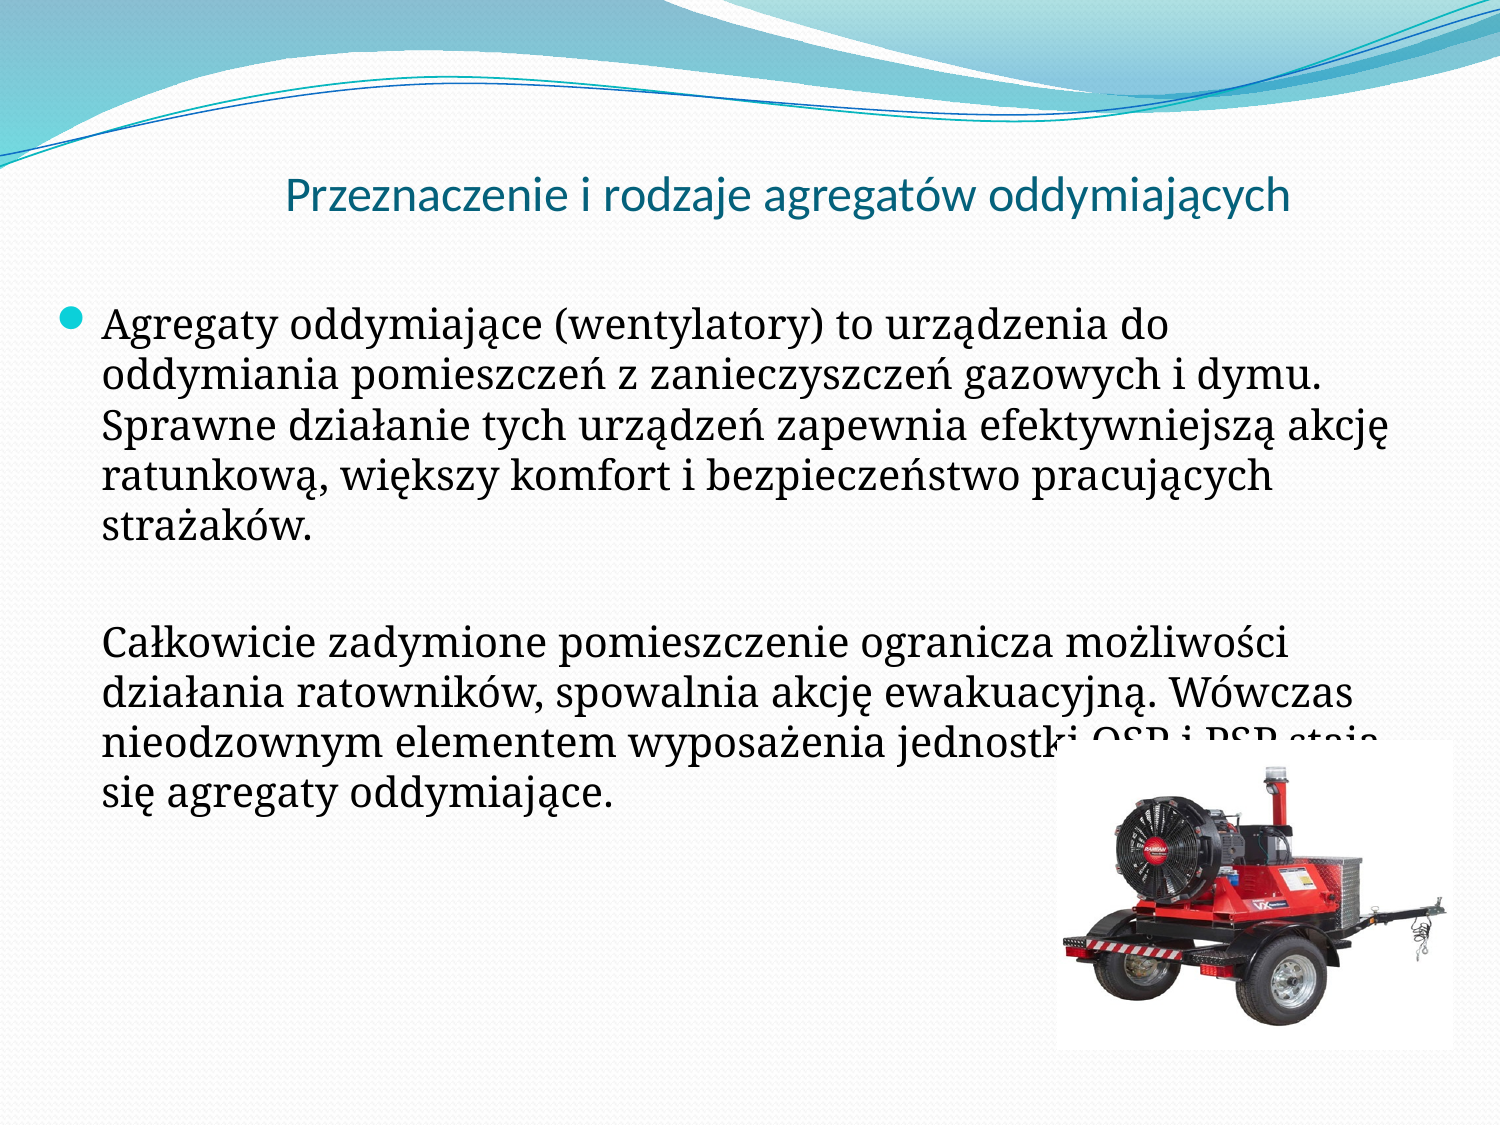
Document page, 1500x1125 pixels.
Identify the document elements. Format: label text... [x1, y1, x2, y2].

list Agregaty oddymiające (wentylatory) to urządzenia do oddymiania pomieszczeń z zanieczyszczeń gazowych i dymu. Sprawne działanie tych urządzeń zapewnia efektywniejszą akcję ratunkową, większy komfort i bezpieczeństwo pracujących strażaków. Całkowicie zadymione pomieszczenie ogranicza możliwości działania ratowników, spowalnia akcję ewakuacyjną. Wówczas nieodzownym elementem wyposażenia jednostki OSP i PSP stają się agregaty oddymiające. [41, 290, 1421, 1050]
title Przeznaczenie i rodzaje agregatów oddymiających [113, 15, 1464, 222]
picture [1056, 740, 1453, 1050]
